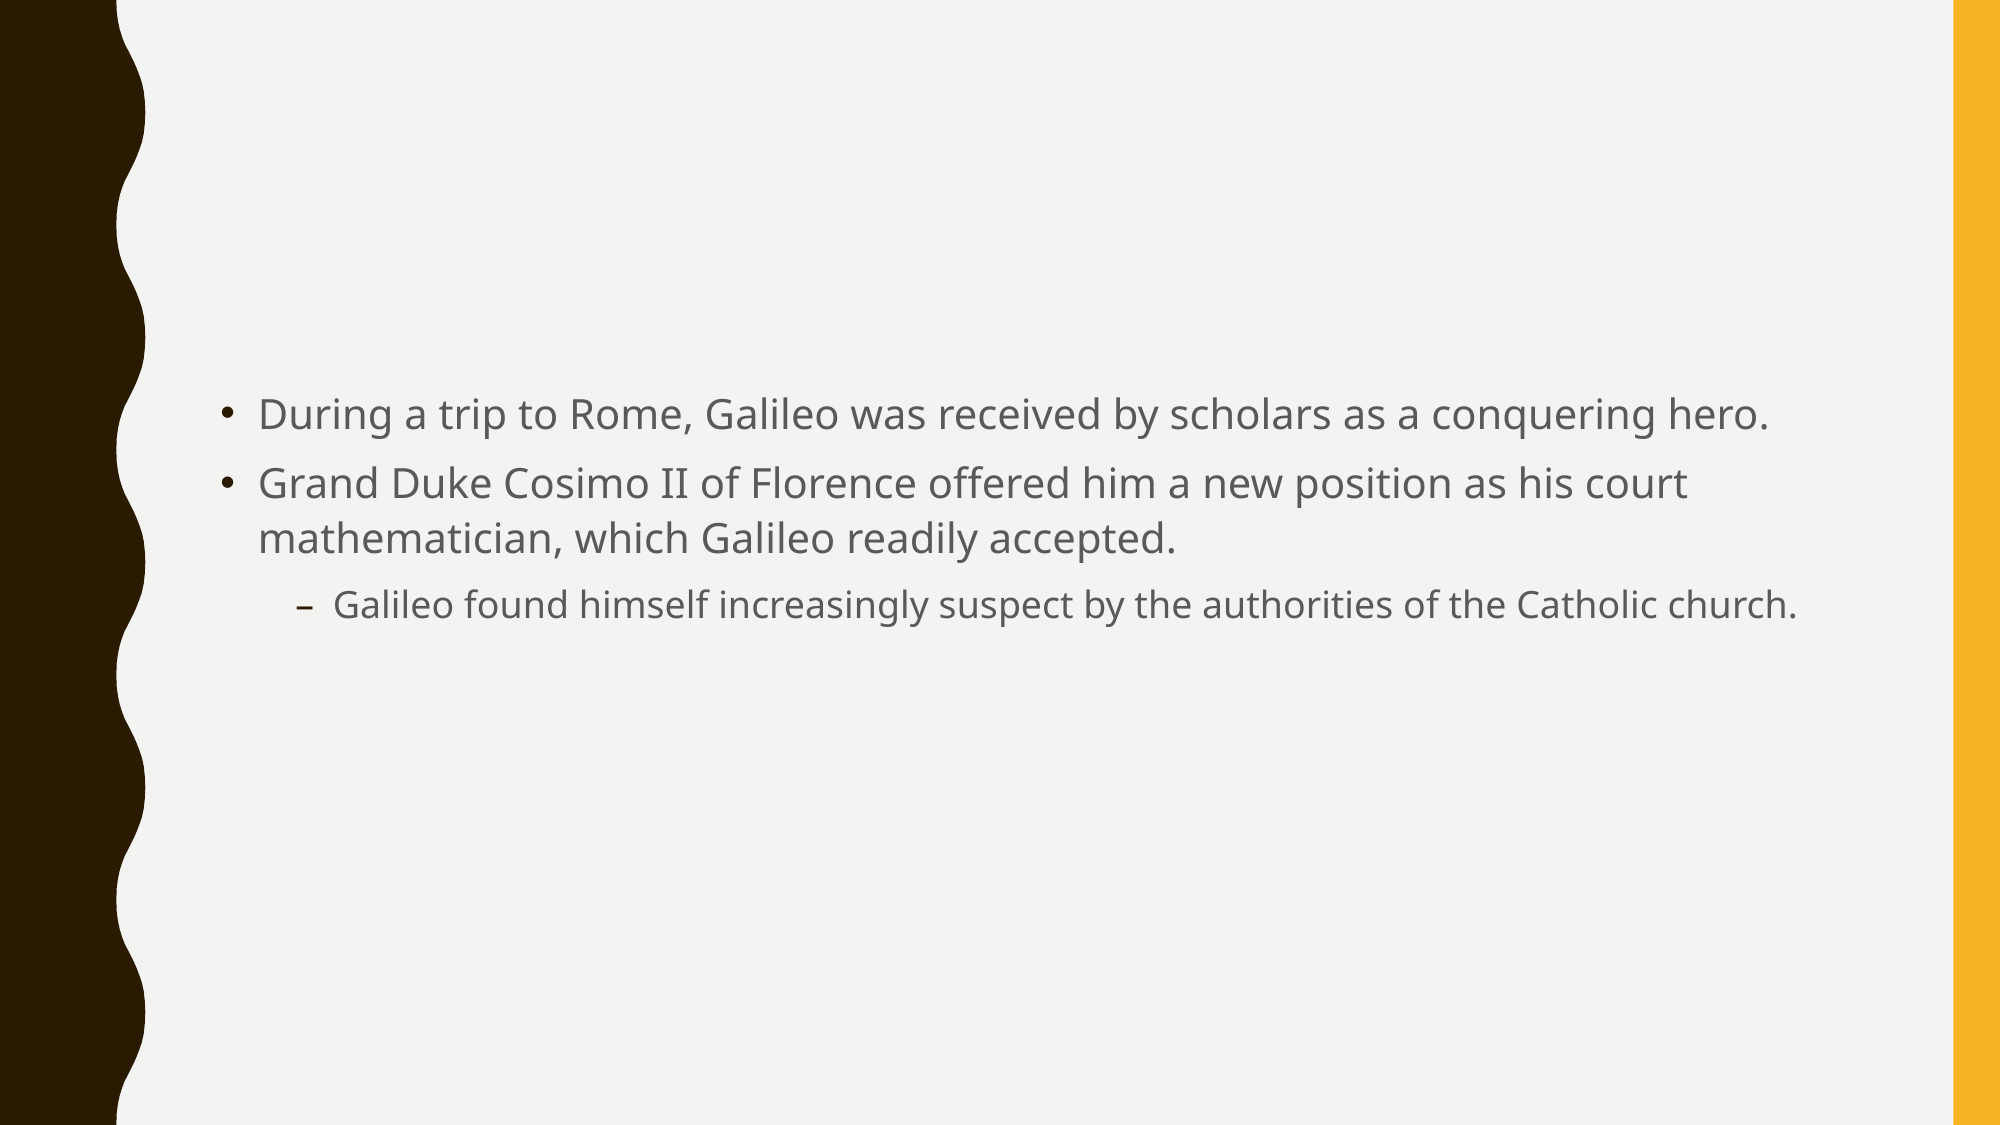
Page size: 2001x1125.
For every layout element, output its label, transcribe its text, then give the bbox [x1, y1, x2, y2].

list During a trip to Rome, Galileo was received by scholars as a conquering hero. Grand Duke Cosimo II of Florence offered him a new position as his court mathematician, which Galileo readily accepted. Galileo found himself increasingly suspect by the authorities of the Catholic church. [205, 375, 1875, 965]
